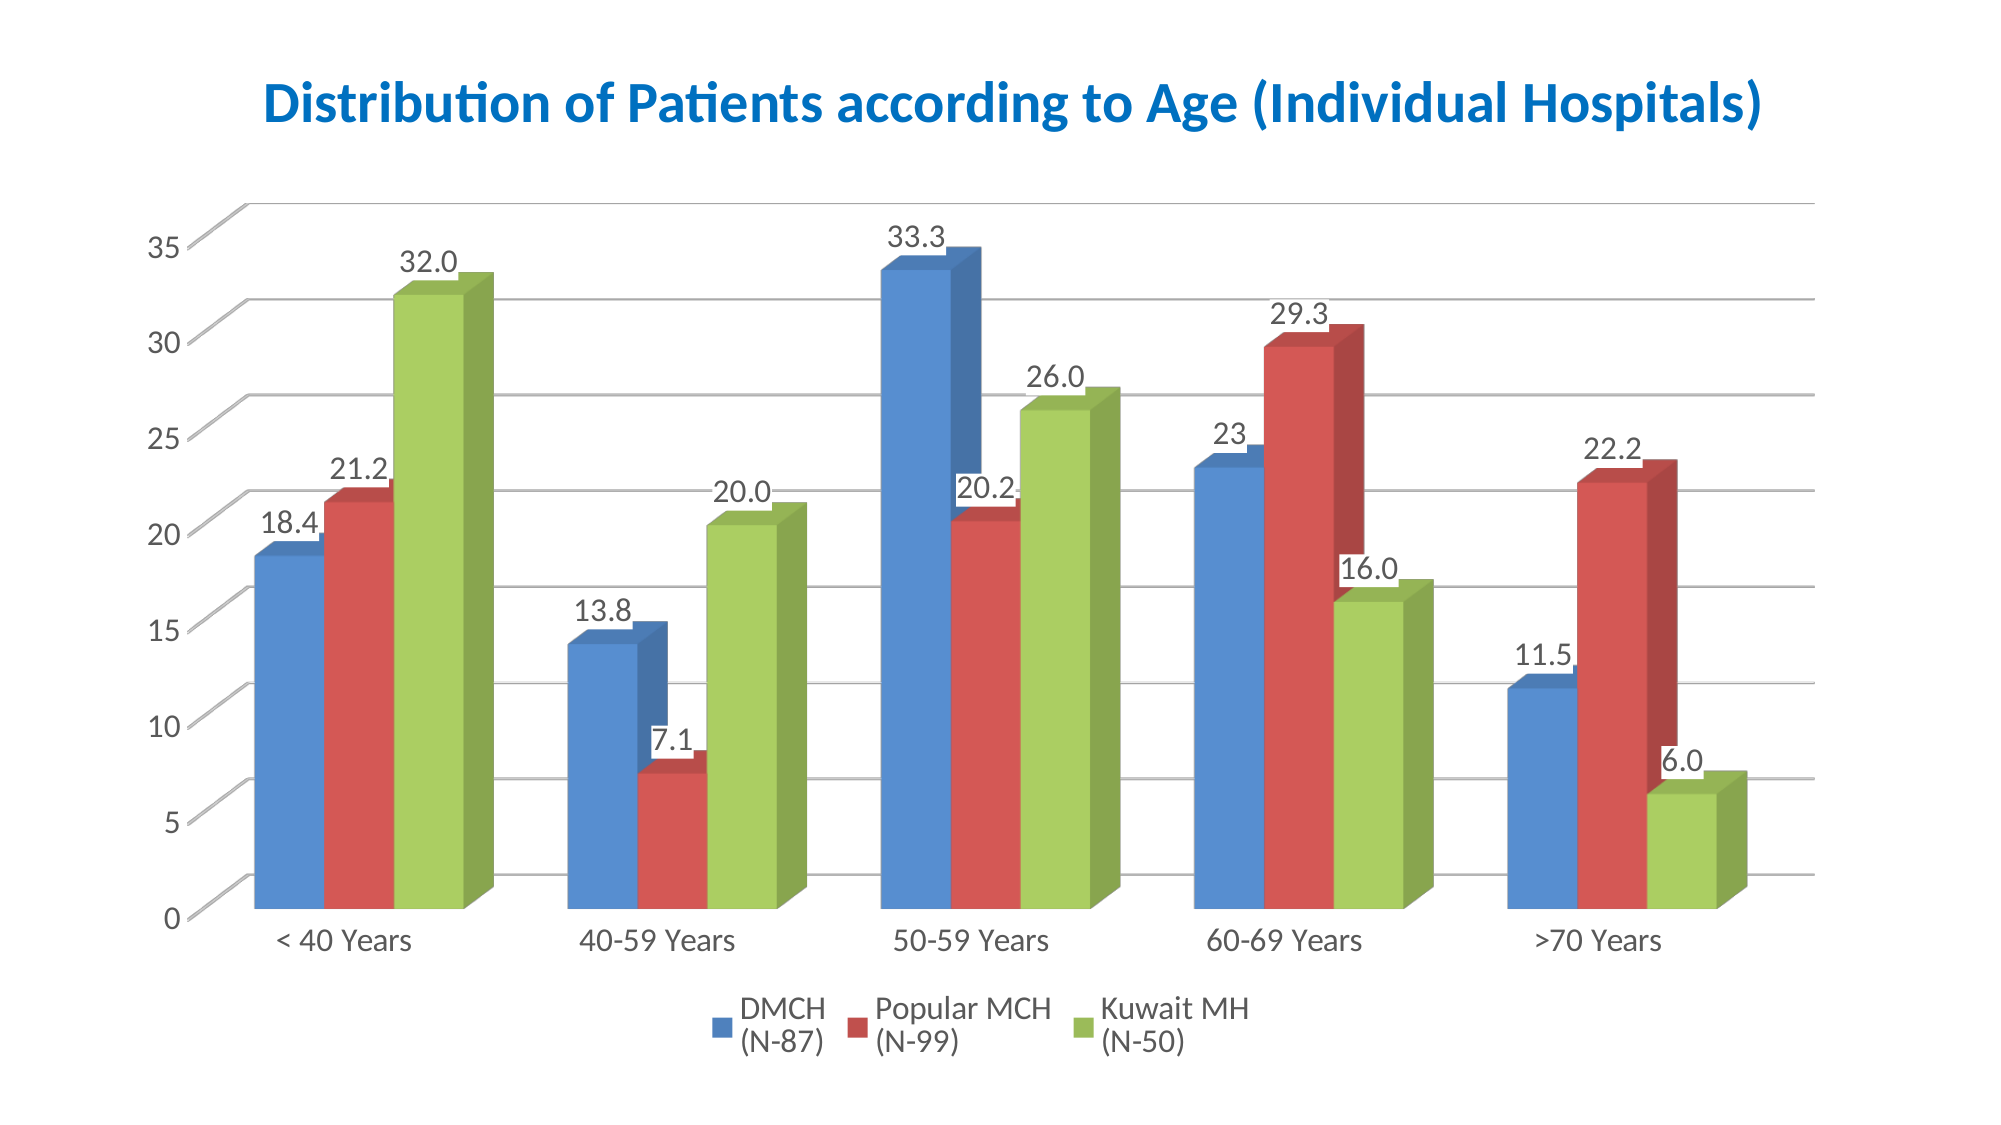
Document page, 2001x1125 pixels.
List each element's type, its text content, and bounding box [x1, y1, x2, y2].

chart [108, 185, 1854, 1068]
text_box Distribution of Patients according to Age (Individual Hospitals) [144, 57, 1896, 142]
